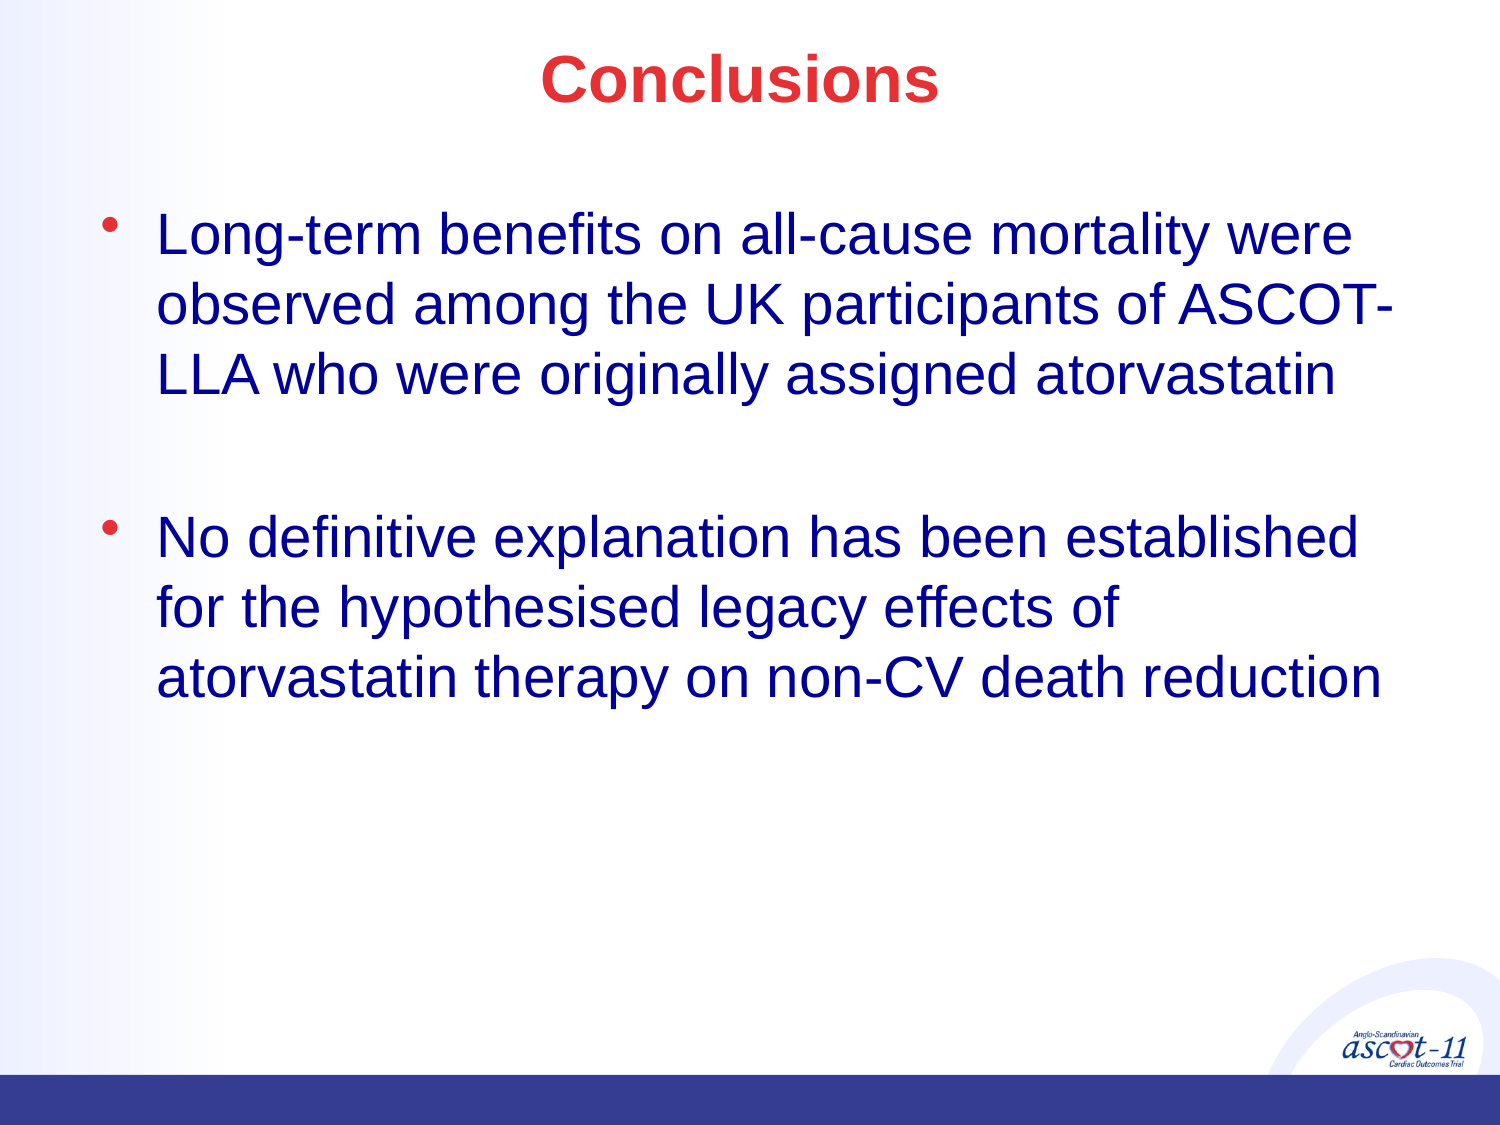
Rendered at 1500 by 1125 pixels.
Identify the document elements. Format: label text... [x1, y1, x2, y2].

picture [1341, 1029, 1467, 1068]
title Conclusions [126, 44, 1374, 115]
list Long-term benefits on all-cause mortality were observed among the UK participants of ASCOT-LLA who were originally assigned atorvastatin No definitive explanation has been established for the hypothesised legacy effects of atorvastatin therapy on non-CV death reduction [100, 196, 1400, 855]
